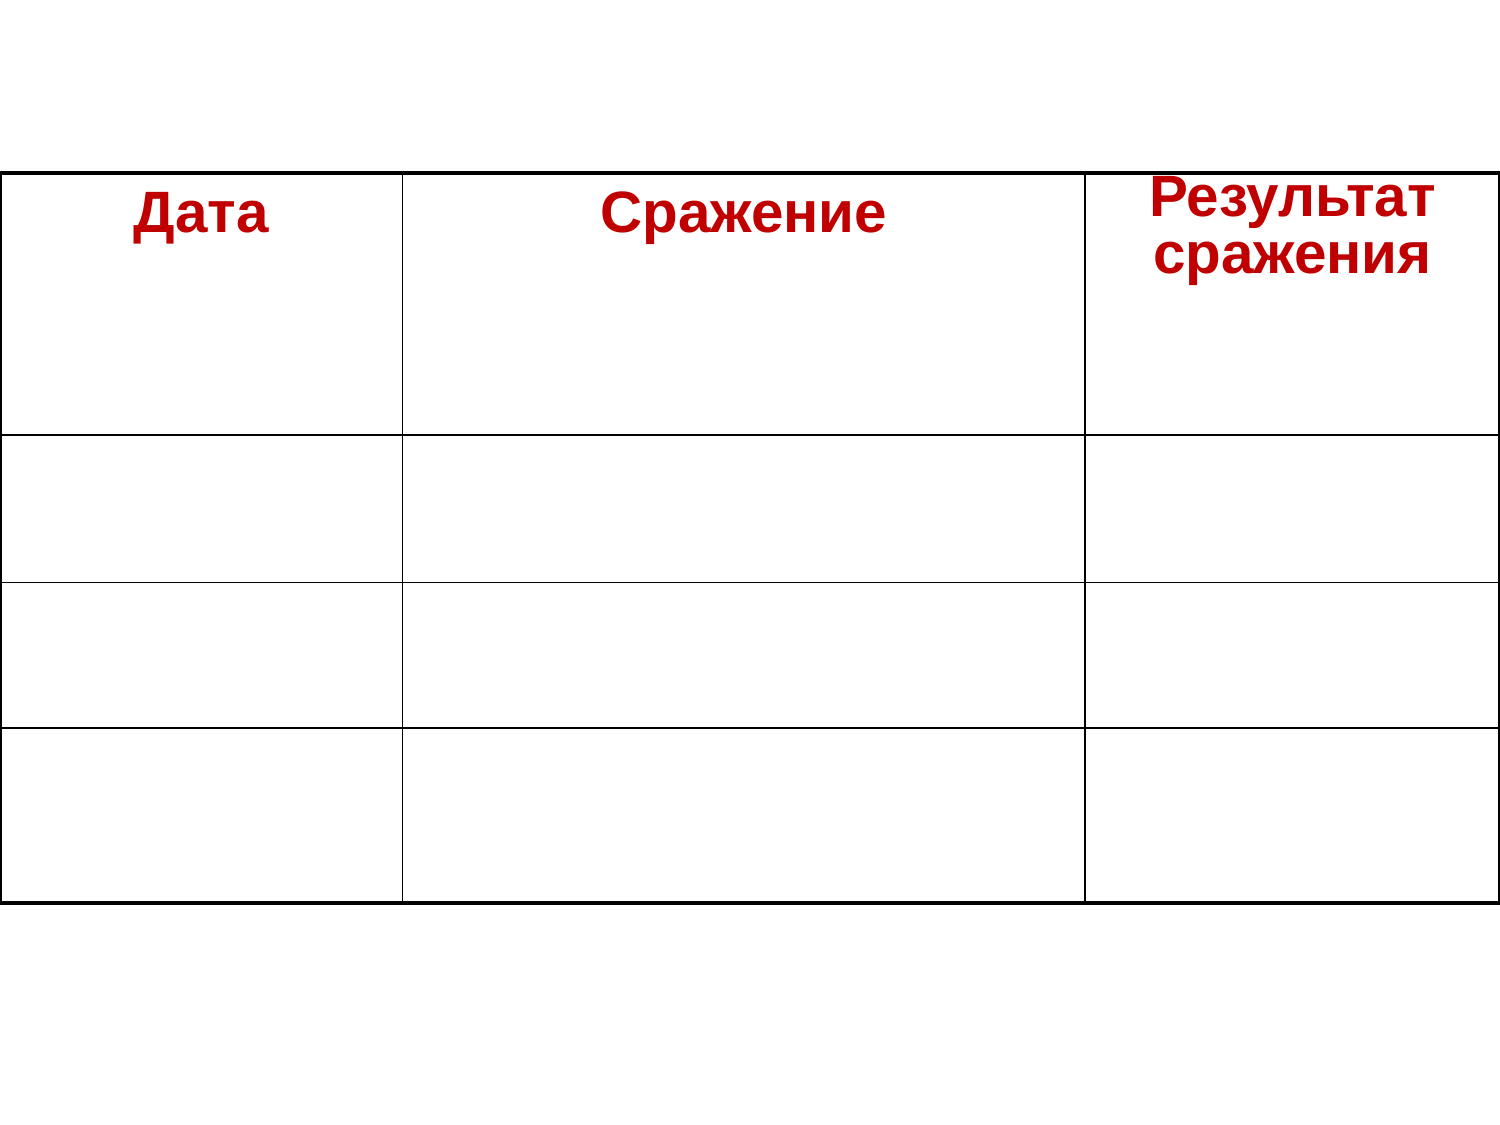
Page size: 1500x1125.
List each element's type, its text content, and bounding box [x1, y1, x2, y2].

table_header Результат сражения [1086, 175, 1498, 434]
table_cell [1086, 729, 1498, 901]
table_cell [2, 729, 402, 901]
table_cell [403, 436, 1084, 582]
table_cell [2, 583, 402, 727]
table_header Сражение [403, 175, 1084, 434]
table_cell [1086, 583, 1498, 727]
table_header Дата [2, 175, 402, 434]
table_cell [403, 729, 1084, 901]
table_cell [403, 583, 1084, 727]
table_cell [1086, 436, 1498, 582]
table_cell [2, 436, 402, 582]
